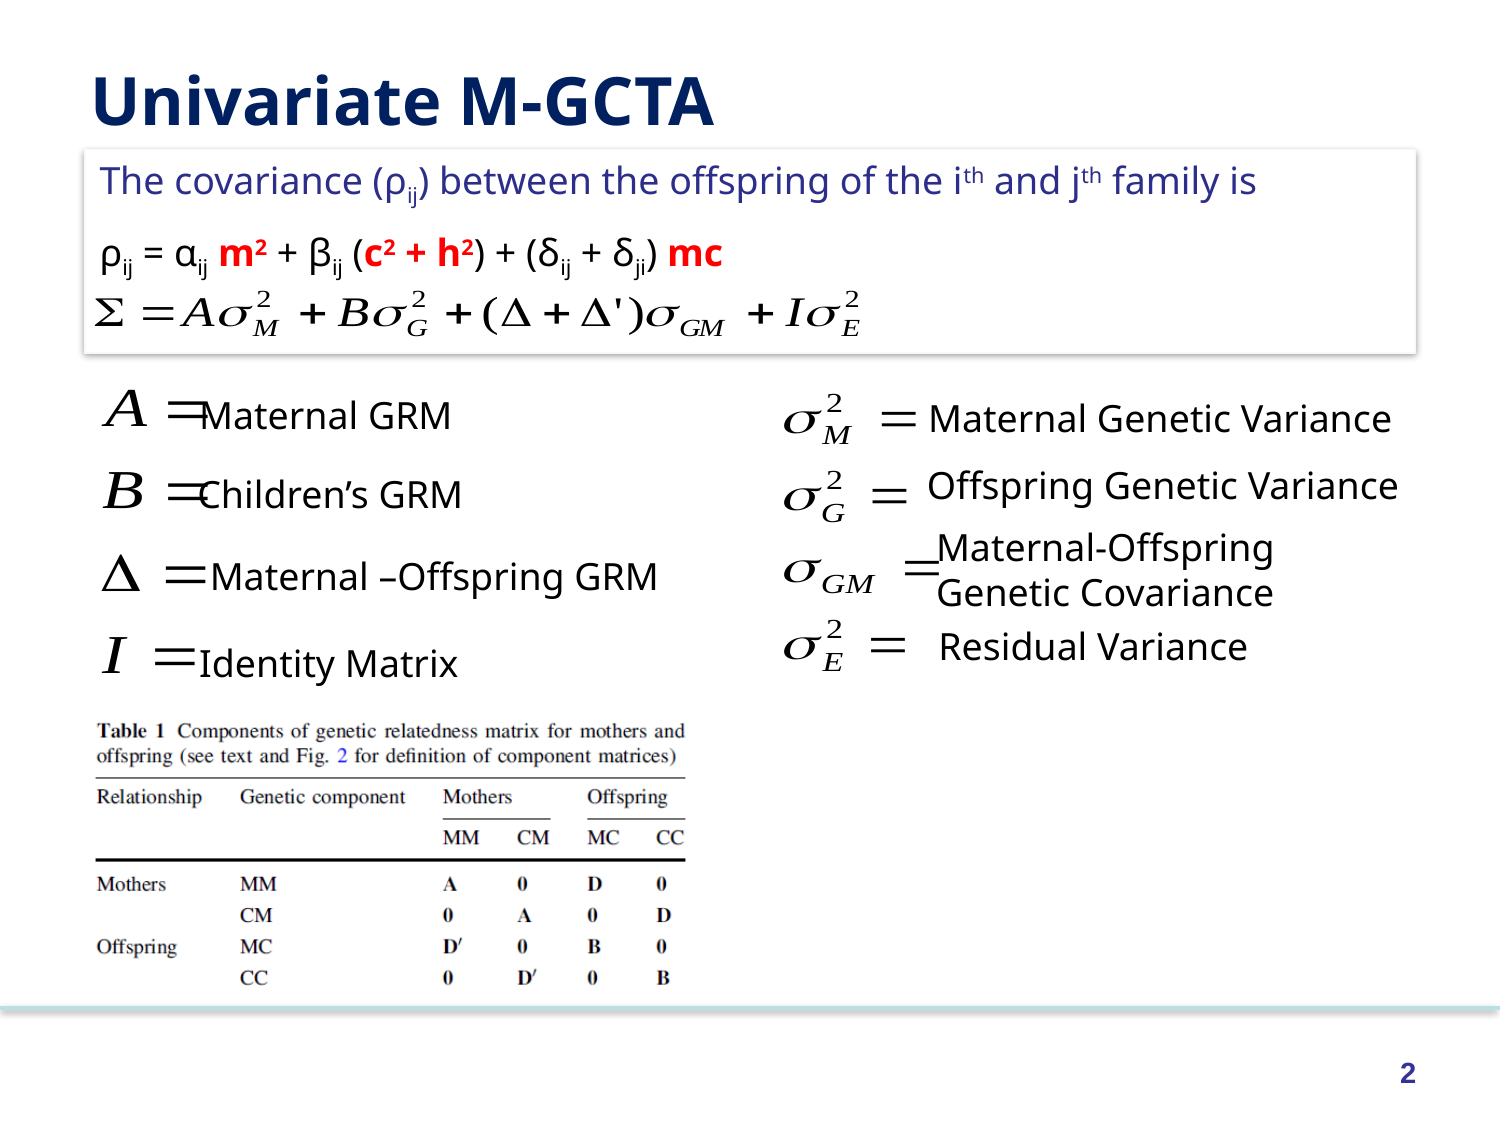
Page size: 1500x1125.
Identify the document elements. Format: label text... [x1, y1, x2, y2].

text_box Maternal Genetic Variance [944, 387, 1418, 448]
text_box Maternal –Offspring GRM [214, 545, 762, 606]
text_box Residual Variance [944, 615, 1274, 676]
text_box Identity Matrix [209, 632, 474, 693]
text_box Offspring Genetic Variance [944, 454, 1425, 515]
title Univariate M-GCTA [75, 45, 1425, 233]
text_box The covariance (ρij) between the offspring of the ith and jth family is ρij = αij m2 + βij (c2 + h2) + (δij + δji) mc [84, 149, 1416, 354]
text_box Maternal-Offspring Genetic Covariance [944, 516, 1300, 622]
text_box Children’s GRM [214, 463, 478, 523]
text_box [87, 280, 871, 348]
text_box Maternal GRM [214, 385, 468, 445]
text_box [89, 375, 210, 687]
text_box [774, 382, 941, 681]
picture [74, 703, 708, 997]
